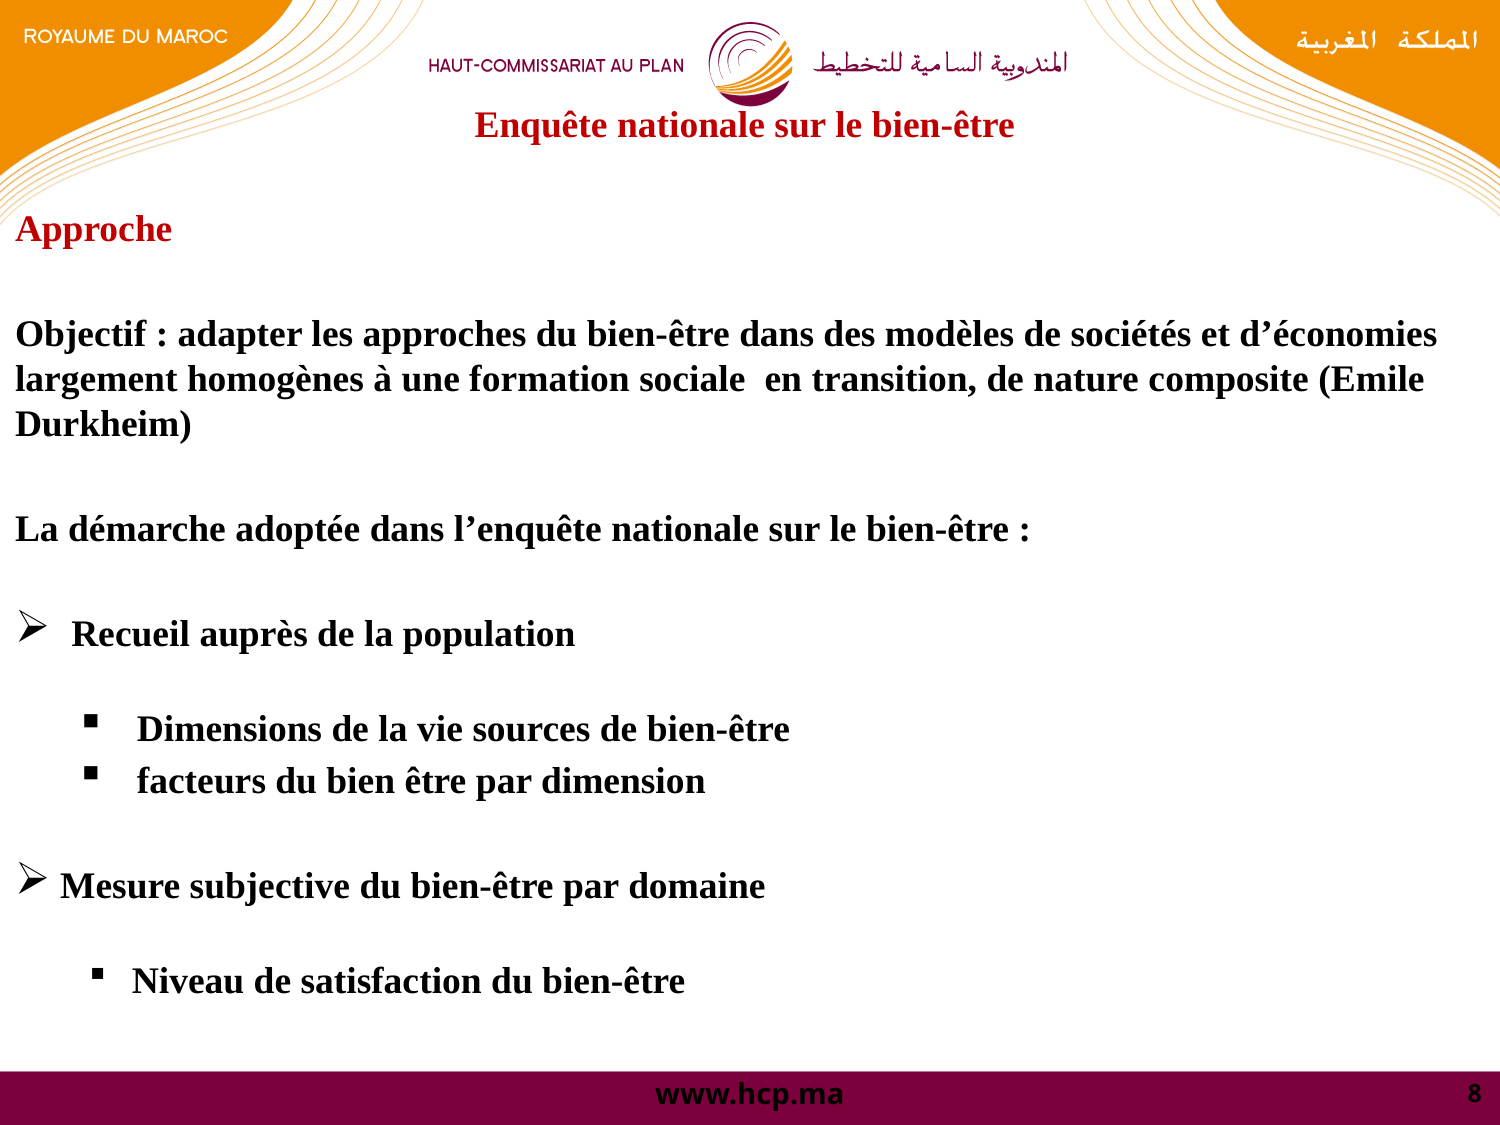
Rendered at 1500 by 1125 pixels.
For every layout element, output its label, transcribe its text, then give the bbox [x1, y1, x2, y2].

list Approche Objectif : adapter les approches du bien-être dans des modèles de sociétés et d’économies largement homogènes à une formation sociale en transition, de nature composite (Emile Durkheim) La démarche adoptée dans l’enquête nationale sur le bien-être : Recueil auprès de la population Dimensions de la vie sources de bien-être facteurs du bien être par dimension Mesure subjective du bien-être par domaine Niveau de satisfaction du bien-être [0, 113, 1500, 1071]
title Enquête nationale sur le bien-être [135, 125, 1365, 165]
picture [0, 1071, 1500, 1125]
slide_number 8 [1269, 1068, 1497, 1122]
picture [0, 0, 1500, 113]
